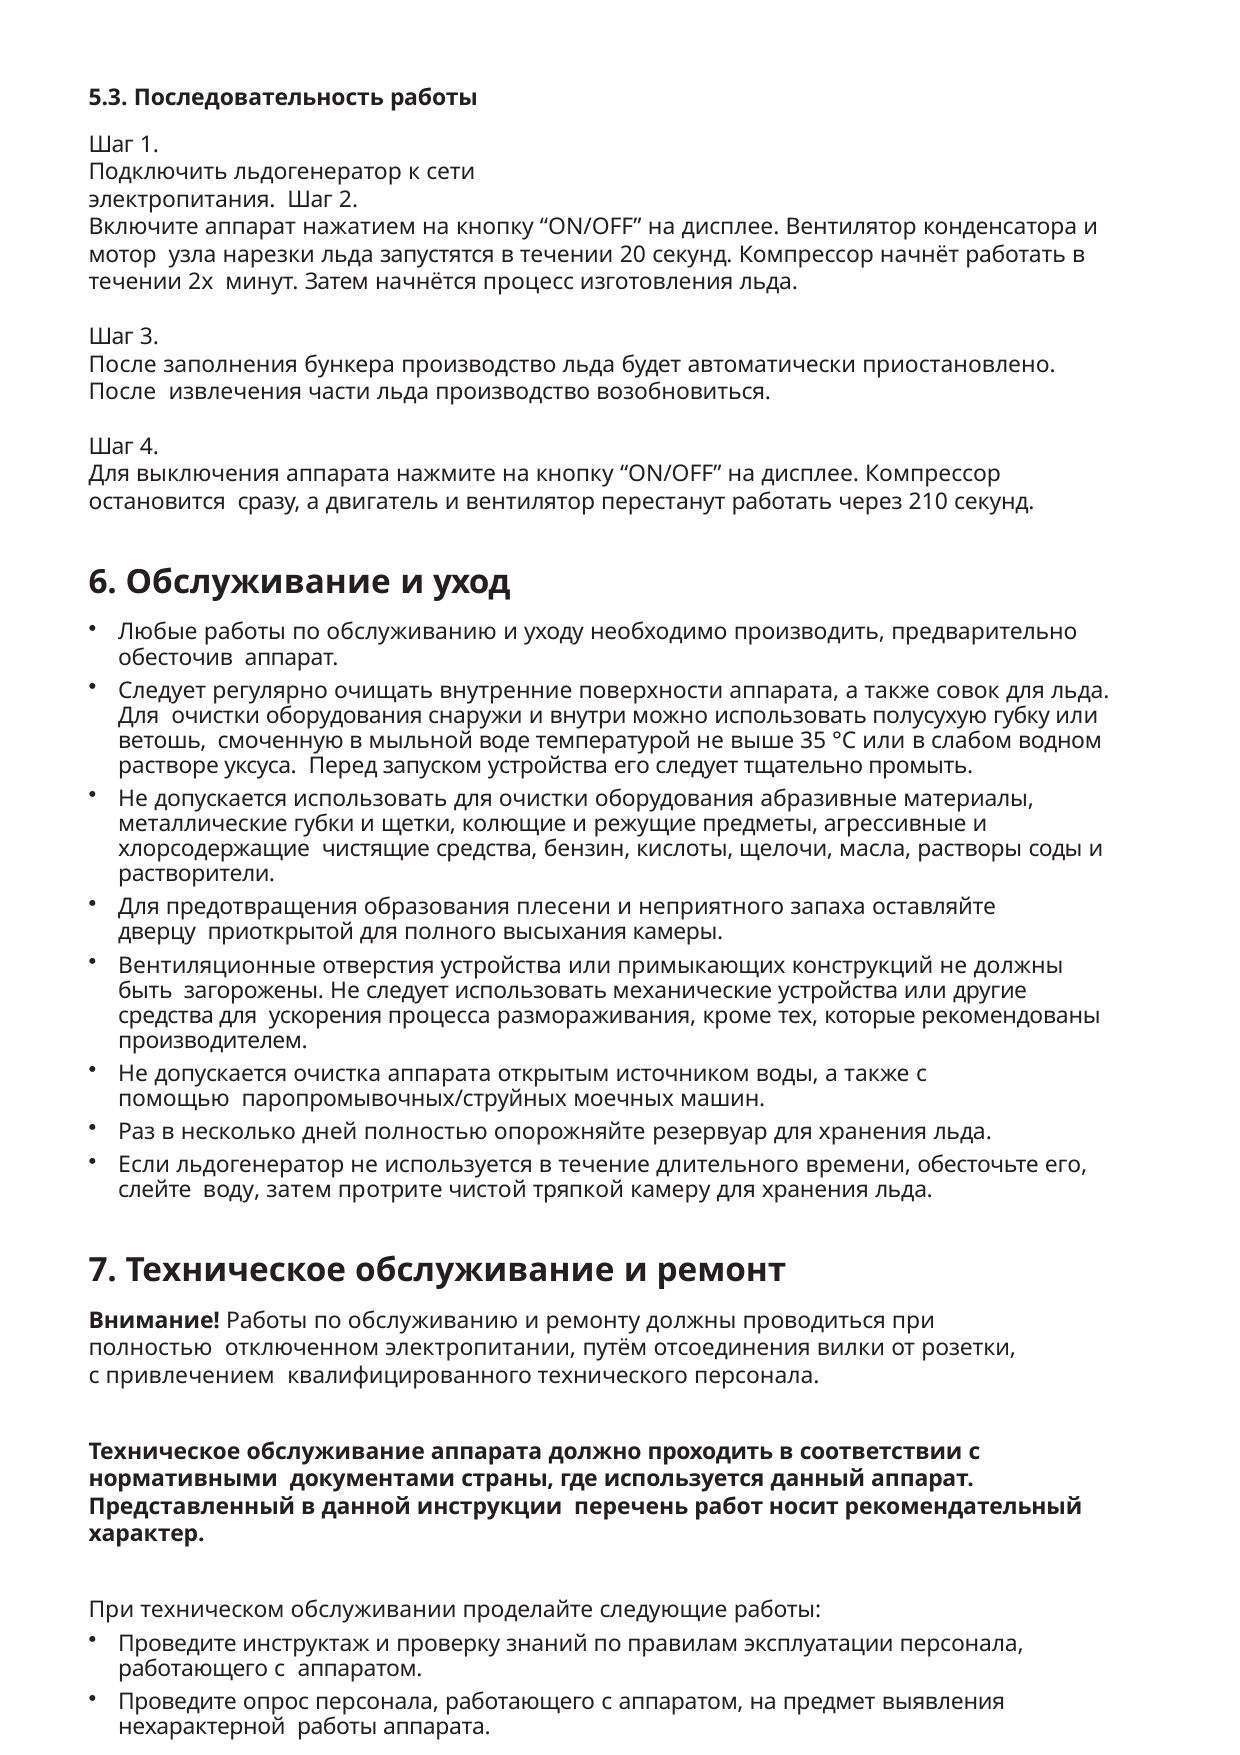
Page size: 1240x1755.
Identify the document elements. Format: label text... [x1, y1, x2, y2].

text_box 5.3. Последовательность работы Шаг 1. Подключить льдогенератор к сети электропитания. Шаг 2. Включите аппарат нажатием на кнопку “ON/OFF” на дисплее. Вентилятор конденсатора и мотор узла нарезки льда запустятся в течении 20 секунд. Компрессор начнёт работать в течении 2х минут. Затем начнётся процесс изготовления льда. Шаг 3. После заполнения бункера производство льда будет автоматически приостановлено. После извлечения части льда производство возобновиться. Шаг 4. Для выключения аппарата нажмите на кнопку “ON/OFF” на дисплее. Компрессор остановится сразу, а двигатель и вентилятор перестанут работать через 210 секунд. 6. Обслуживание и уход Любые работы по обслуживанию и уходу необходимо производить, предварительно обесточив аппарат. Следует регулярно очищать внутренние поверхности аппарата, а также совок для льда. Для очистки оборудования снаружи и внутри можно использовать полусухую губку или ветошь, смоченную в мыльной воде температурой не выше 35 °С или в слабом водном растворе уксуса. Перед запуском устройства его следует тщательно промыть. Не допускается использовать для очистки оборудования абразивные материалы, металлические губки и щетки, колющие и режущие предметы, агрессивные и хлорсодержащие чистящие средства, бензин, кислоты, щелочи, масла, растворы соды и растворители. Для предотвращения образования плесени и неприятного запаха оставляйте дверцу приоткрытой для полного высыхания камеры. Вентиляционные отверстия устройства или примыкающих конструкций не должны быть загорожены. Не следует использовать механические устройства или другие средства для ускорения процесса размораживания, кроме тех, которые рекомендованы производителем. Не допускается очистка аппарата открытым источником воды, а также с помощью паропромывочных/струйных моечных машин. Раз в несколько дней полностью опорожняйте резервуар для хранения льда. Если льдогенератор не используется в течение длительного времени, обесточьте его, слейте воду, затем протрите чистой тряпкой камеру для хранения льда. 7. Техническое обслуживание и ремонт Внимание! Работы по обслуживанию и ремонту должны проводиться при полностью отключенном электропитании, путём отсоединения вилки от розетки, с привлечением квалифицированного технического персонала. Техническое обслуживание аппарата должно проходить в соответствии с нормативными документами страны, где используется данный аппарат. Представленный в данной инструкции перечень работ носит рекомендательный характер. При техническом обслуживании проделайте следующие работы: Проведите инструктаж и проверку знаний по правилам эксплуатации персонала, работающего с аппаратом. Проведите опрос персонала, работающего с аппаратом, на предмет выявления нехарактерной работы аппарата. 9 [86, 80, 1154, 1755]
